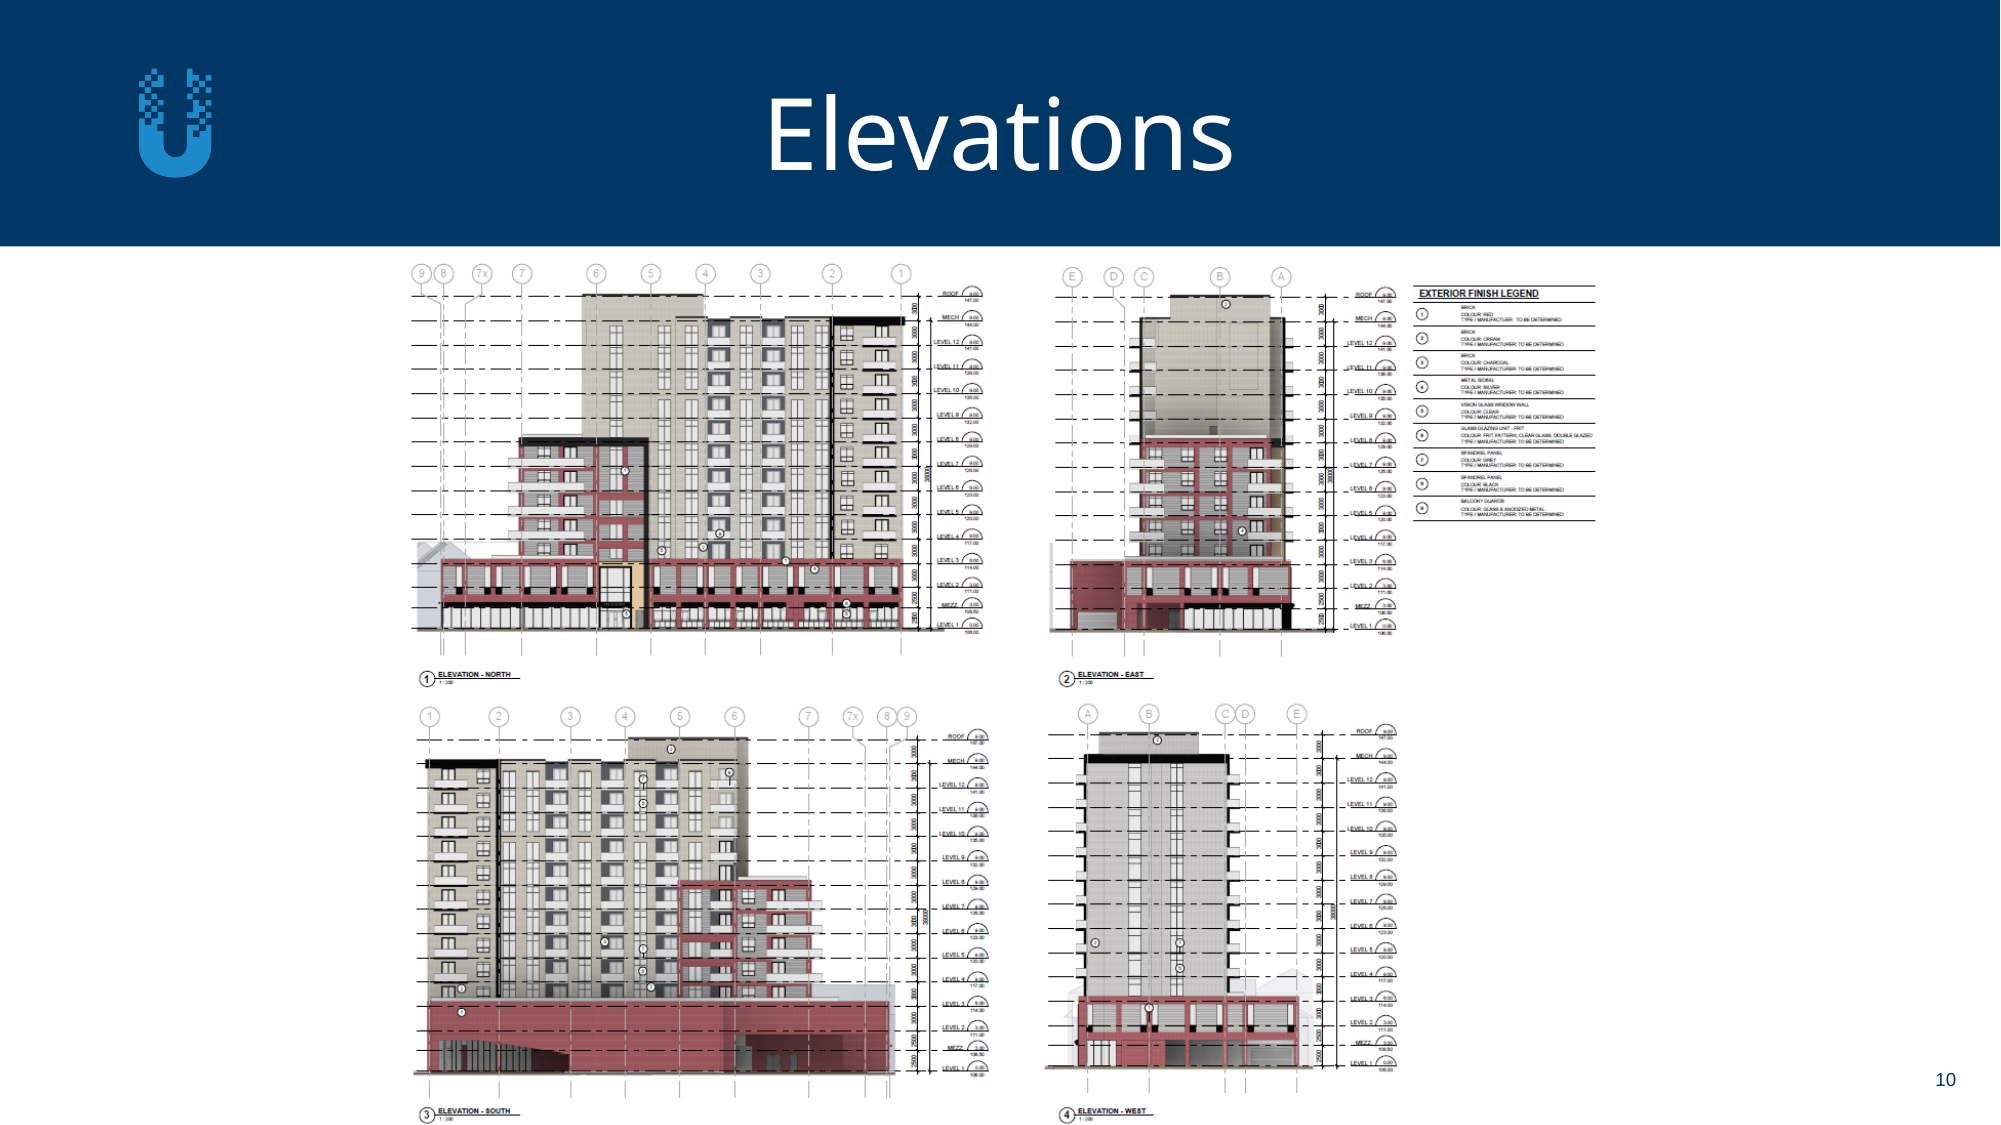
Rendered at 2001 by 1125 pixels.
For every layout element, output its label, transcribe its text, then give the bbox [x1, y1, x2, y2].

title Elevations [137, 29, 1863, 247]
picture [404, 255, 1596, 1125]
